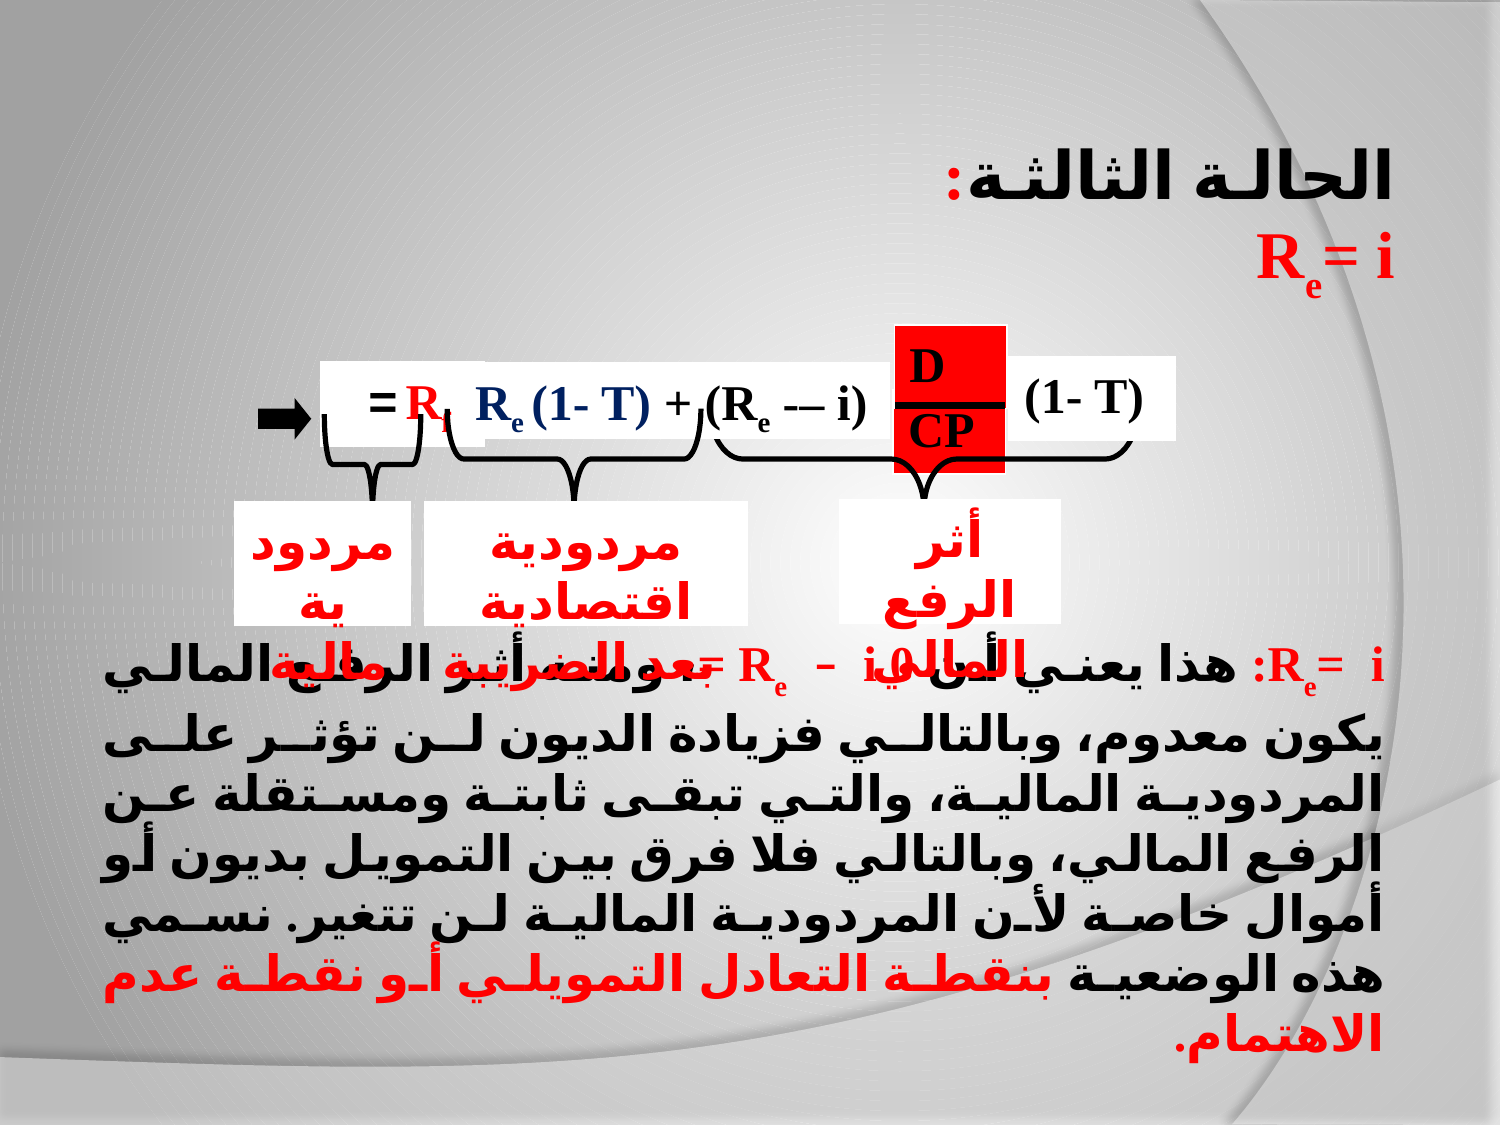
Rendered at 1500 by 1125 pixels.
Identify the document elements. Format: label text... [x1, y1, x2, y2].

text_box الحالة الثالثة: Re= i [912, 125, 1411, 314]
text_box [234, 324, 1176, 626]
text_box Re= i: هذا يعني أن 0 Re – i =، ومنه أثر الرفع المالي يكون معدوم، وبالتالي فزيادة الديون لن تؤثر على المردودية المالية، والتي تبقى ثابتة ومستقلة عن الرفع المالي، وبالتالي فلا فرق بين التمويل بديون أو أموال خاصة لأن المردودية المالية لن تتغير. نسمي هذه الوضعية بنقطة التعادل التمويلي أو نقطة عدم الاهتمام. [87, 623, 1400, 1070]
